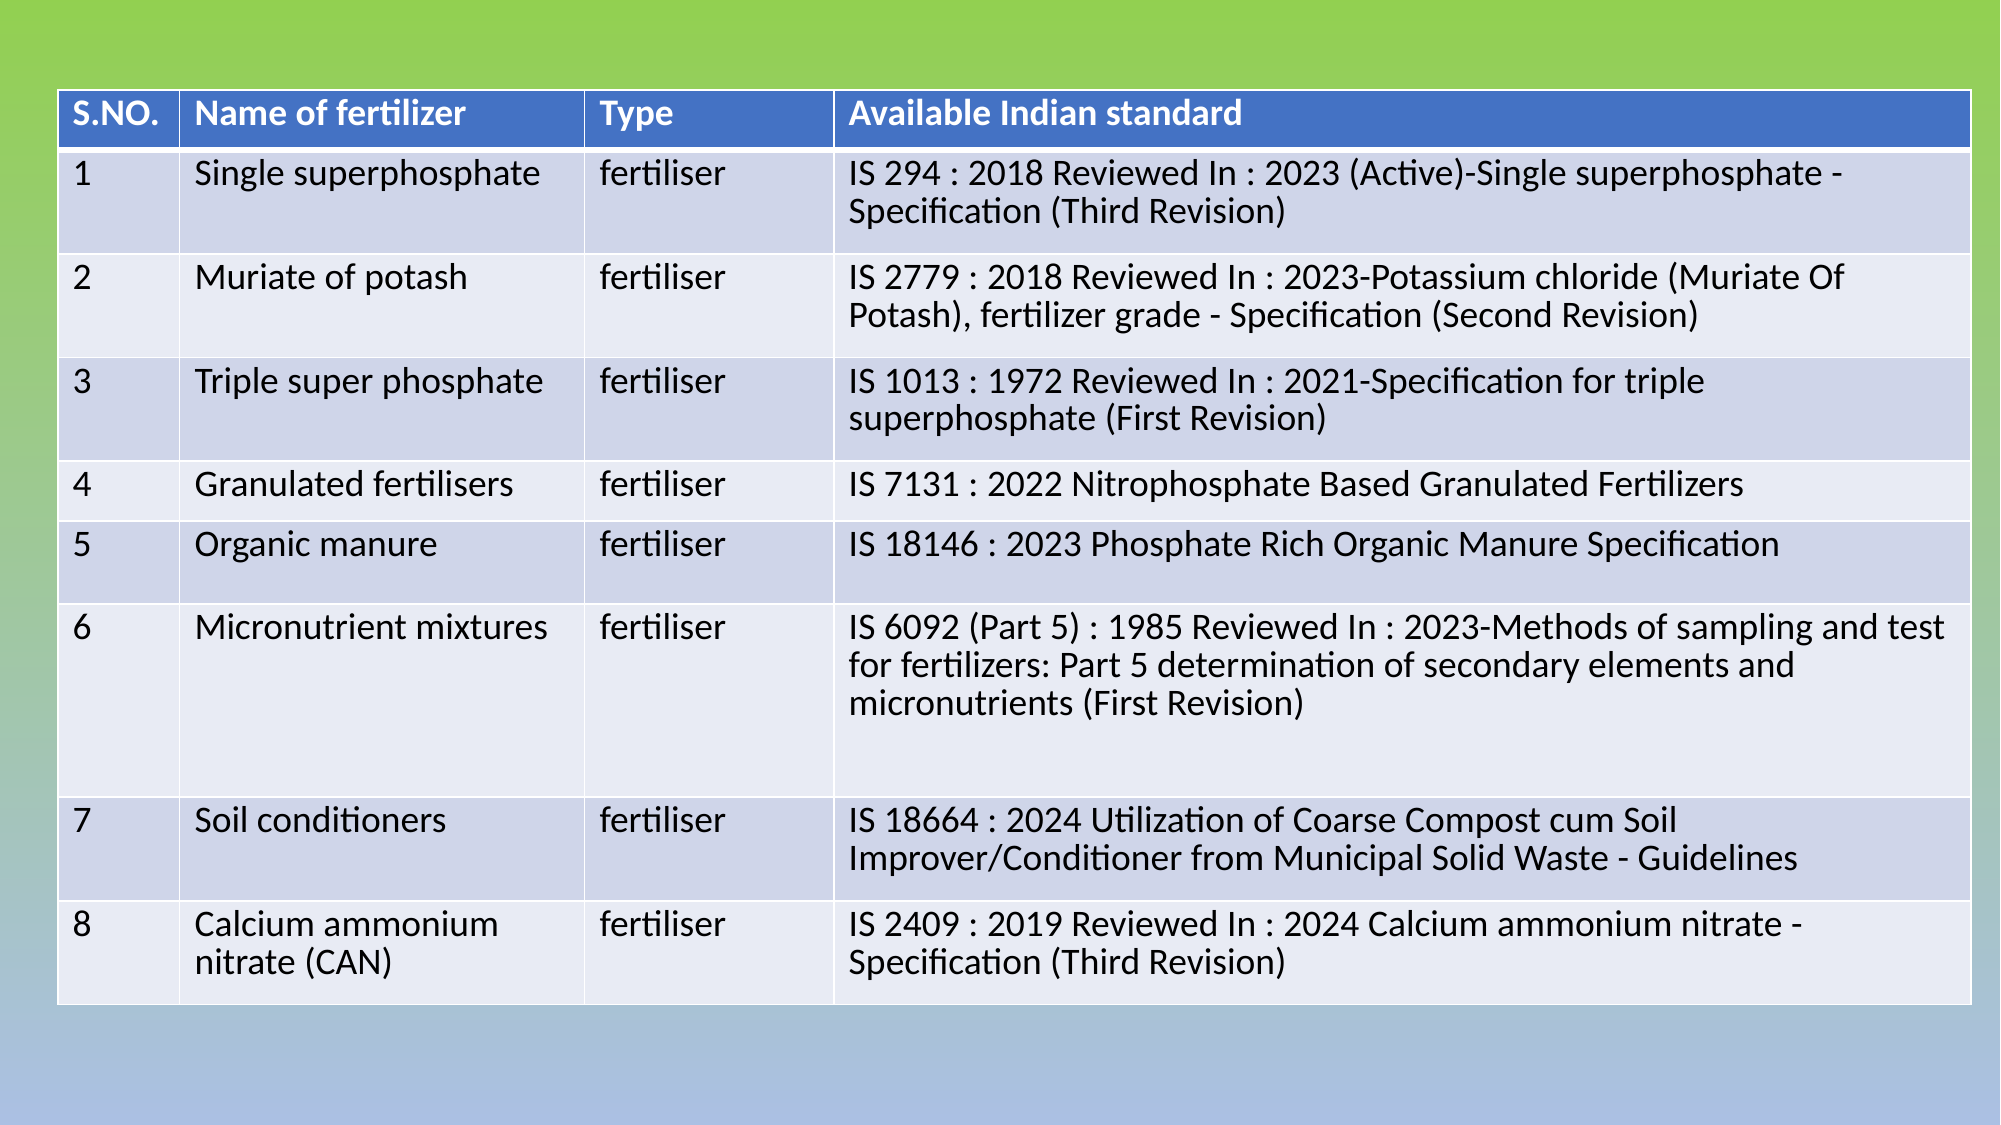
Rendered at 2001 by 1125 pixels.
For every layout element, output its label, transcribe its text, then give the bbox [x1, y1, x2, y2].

table_cell IS 2779 : 2018 Reviewed In : 2023-Potassium chloride (Muriate Of Potash), fertilizer grade - Specification (Second Revision) [835, 255, 1970, 357]
table_header Type [585, 91, 833, 147]
table_cell Calcium ammonium nitrate (CAN) [180, 902, 584, 1004]
table_header Name of fertilizer [180, 91, 584, 147]
table_cell 6 [59, 605, 179, 796]
table_cell 3 [59, 358, 179, 460]
table_cell IS 18664 : 2024 Utilization of Coarse Compost cum Soil Improver/Conditioner from Municipal Solid Waste - Guidelines [835, 798, 1970, 900]
table_cell 1 [59, 153, 179, 253]
table_cell 8 [59, 902, 179, 1004]
table_cell 7 [59, 798, 179, 900]
table_cell fertiliser [585, 798, 833, 900]
table_cell 5 [59, 522, 179, 603]
table_cell fertiliser [585, 358, 833, 460]
table_cell 4 [59, 462, 179, 520]
table_cell IS 294 : 2018 Reviewed In : 2023 (Active)-Single superphosphate - Specification (Third Revision) [835, 153, 1970, 253]
table_cell Organic manure [180, 522, 584, 603]
table_cell IS 1013 : 1972 Reviewed In : 2021-Specification for triple superphosphate (First Revision) [835, 358, 1970, 460]
table_cell fertiliser [585, 902, 833, 1004]
table_cell fertiliser [585, 462, 833, 520]
table_cell IS 6092 (Part 5) : 1985 Reviewed In : 2023-Methods of sampling and test for fertilizers: Part 5 determination of secondary elements and micronutrients (First Revision) [835, 605, 1970, 796]
table_header S.NO. [59, 91, 179, 147]
table_cell fertiliser [585, 153, 833, 253]
table_header Available Indian standard [835, 91, 1970, 147]
table_cell Muriate of potash [180, 255, 584, 357]
table_cell Micronutrient mixtures [180, 605, 584, 796]
table_cell Soil conditioners [180, 798, 584, 900]
table_cell IS 18146 : 2023 Phosphate Rich Organic Manure Specification [835, 522, 1970, 603]
table_cell fertiliser [585, 522, 833, 603]
table_cell fertiliser [585, 255, 833, 357]
table_cell Triple super phosphate [180, 358, 584, 460]
table_cell Single superphosphate [180, 153, 584, 253]
table_cell Granulated fertilisers [180, 462, 584, 520]
table_cell fertiliser [585, 605, 833, 796]
table_cell 2 [59, 255, 179, 357]
table_cell IS 7131 : 2022 Nitrophosphate Based Granulated Fertilizers [835, 462, 1970, 520]
table_cell IS 2409 : 2019 Reviewed In : 2024 Calcium ammonium nitrate - Specification (Third Revision) [835, 902, 1970, 1004]
